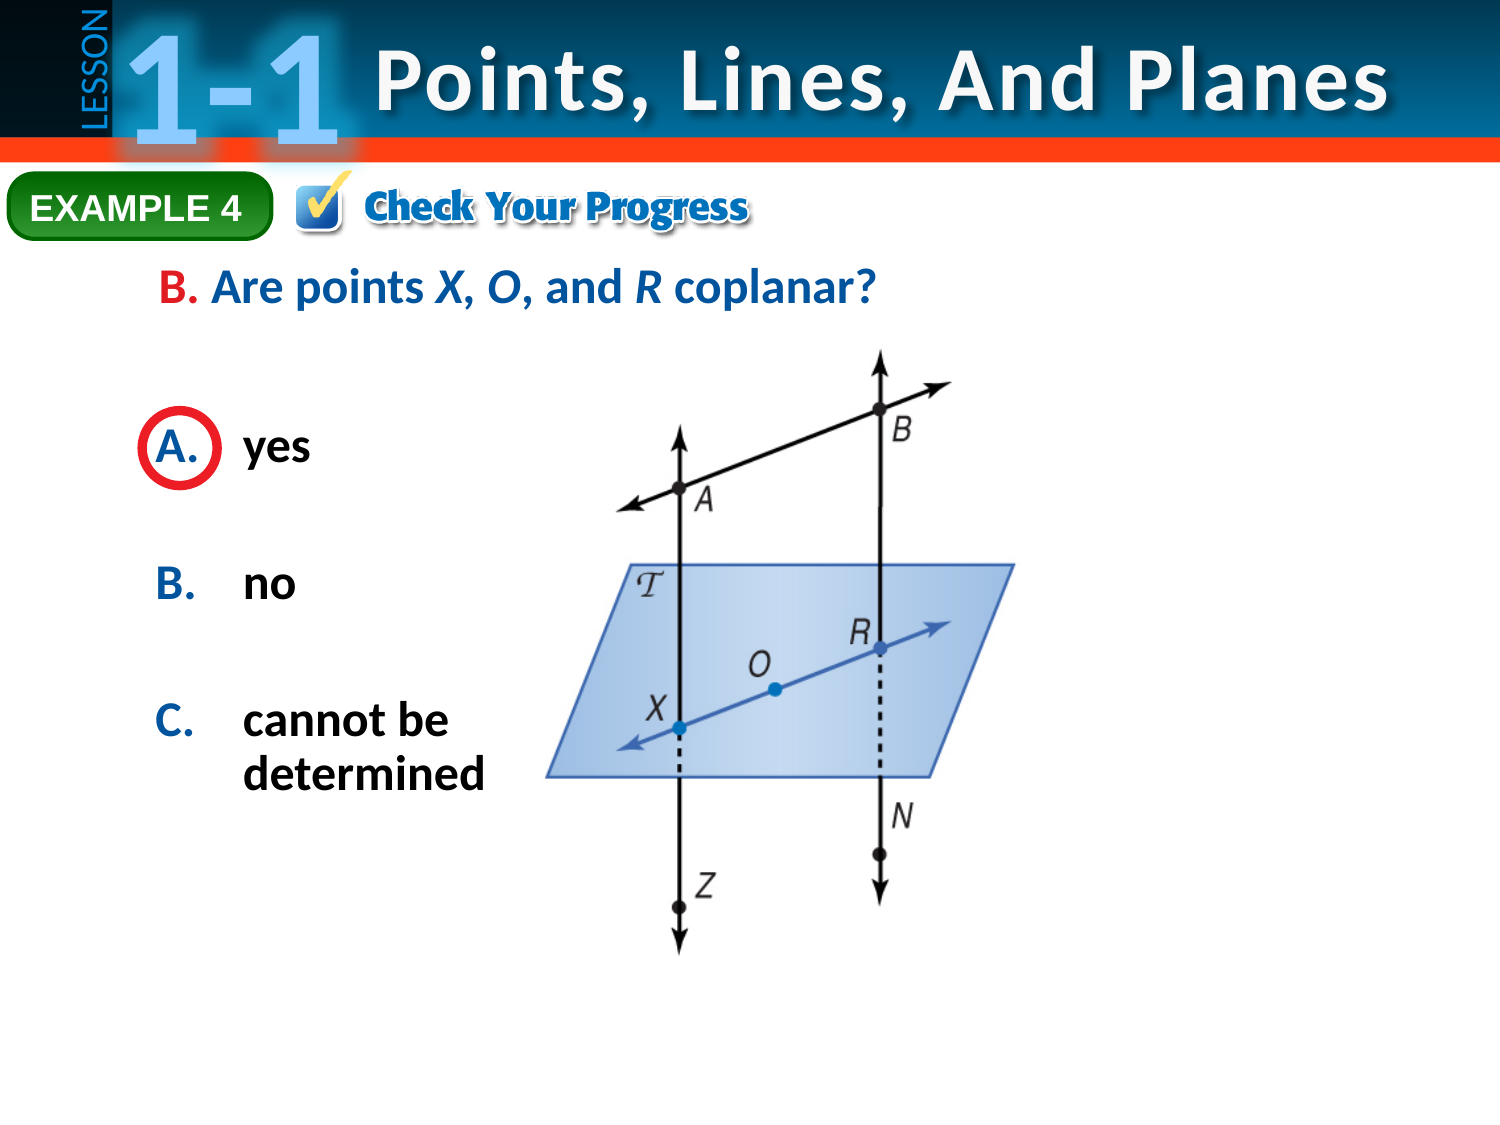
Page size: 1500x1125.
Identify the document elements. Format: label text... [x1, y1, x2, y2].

text_box [142, 410, 218, 486]
text_box [19, 171, 261, 176]
picture [291, 162, 760, 248]
picture [540, 344, 1022, 966]
text_box B. Are points X, O, and R coplanar? [87, 252, 1450, 322]
text_box EXAMPLE 4 [4, 176, 267, 237]
text_box [20, 237, 260, 241]
text_box A. yes B. no C. cannot be determined [140, 412, 535, 809]
text_box [267, 181, 274, 231]
